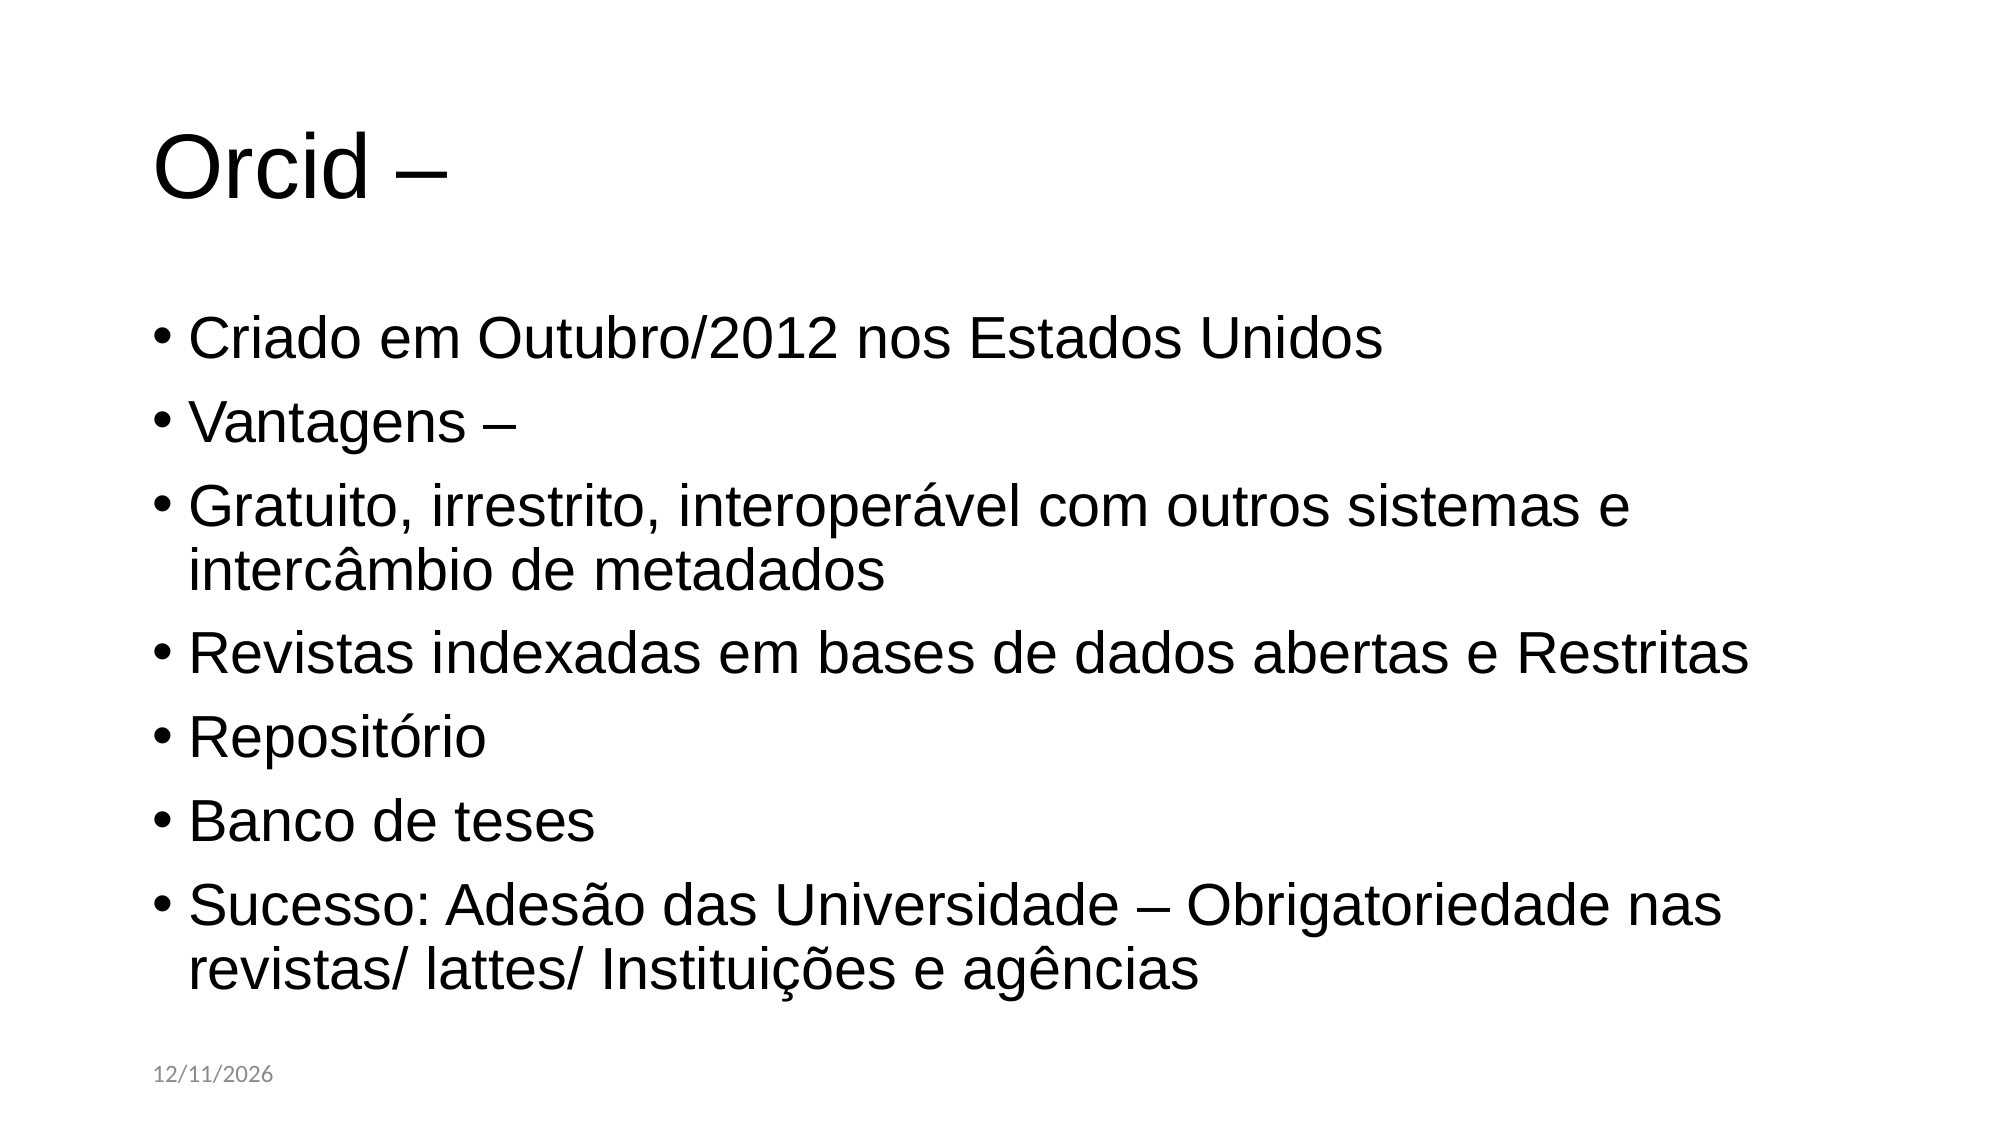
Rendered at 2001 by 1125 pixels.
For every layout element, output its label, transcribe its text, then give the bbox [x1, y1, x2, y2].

list Criado em Outubro/2012 nos Estados Unidos Vantagens – Gratuito, irrestrito, interoperável com outros sistemas e intercâmbio de metadados Revistas indexadas em bases de dados abertas e Restritas Repositório Banco de teses Sucesso: Adesão das Universidade – Obrigatoriedade nas revistas/ lattes/ Instituições e agências [137, 299, 1863, 1014]
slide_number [137, 1042, 588, 1103]
title Orcid – [137, 59, 1863, 278]
